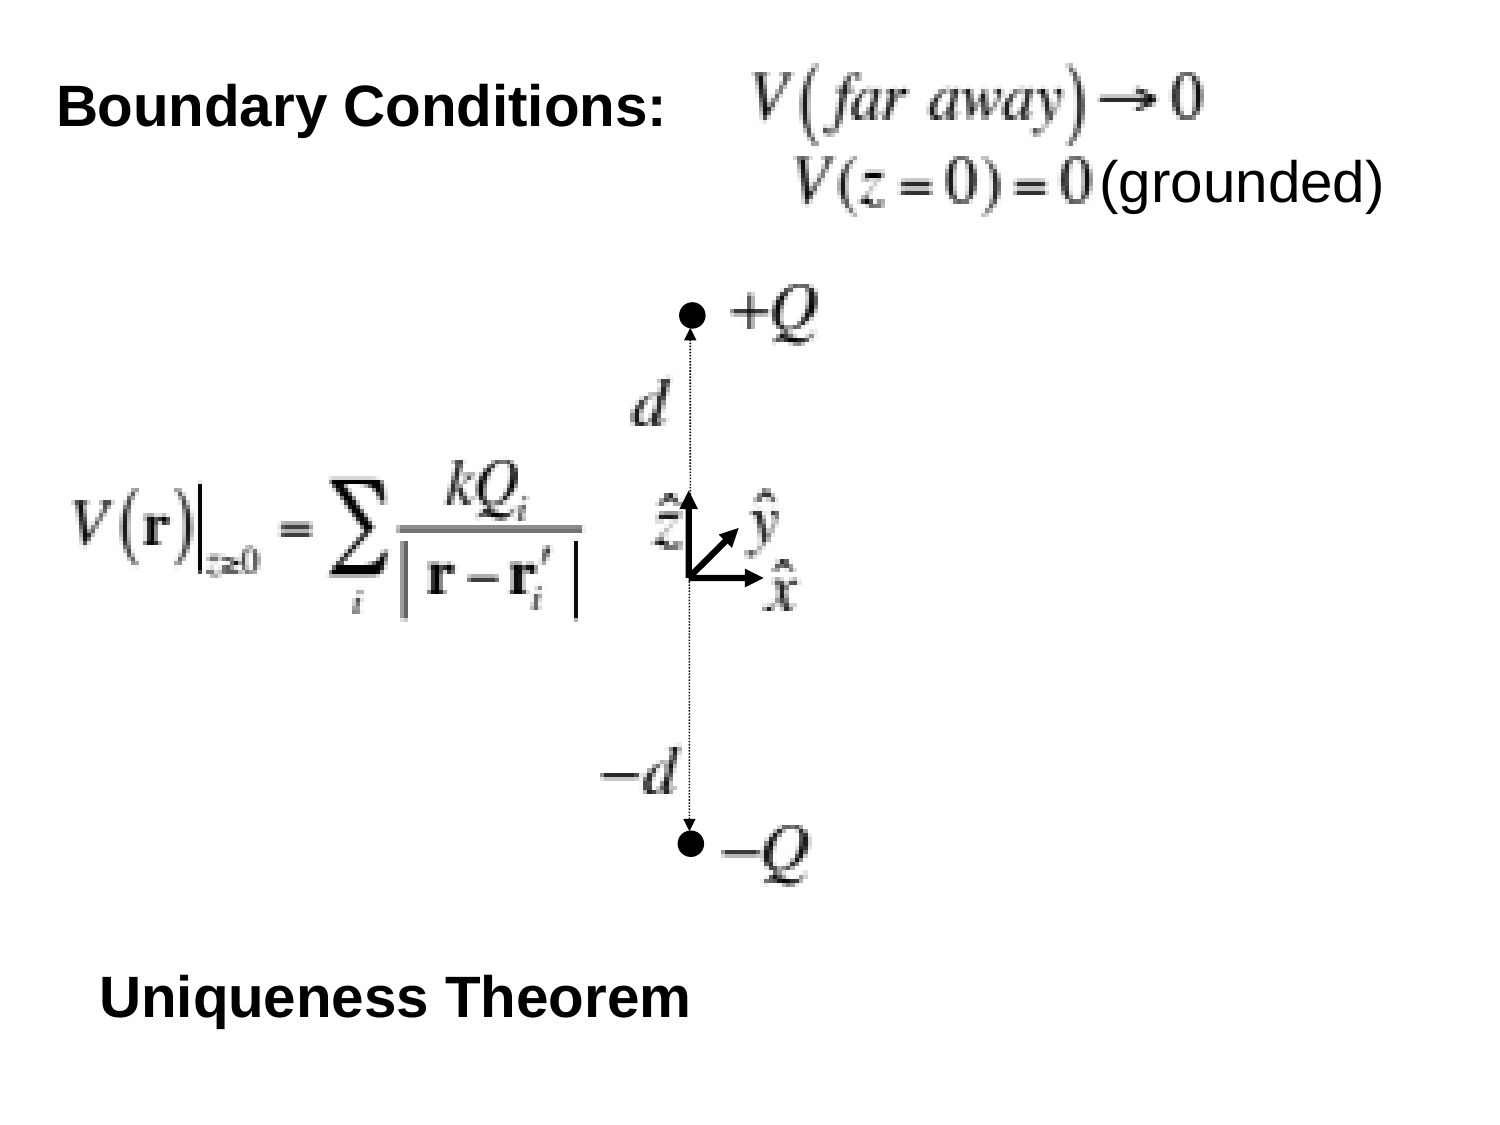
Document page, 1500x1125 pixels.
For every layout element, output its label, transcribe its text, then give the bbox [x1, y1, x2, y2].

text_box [592, 580, 813, 896]
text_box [622, 276, 828, 621]
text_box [744, 50, 1209, 151]
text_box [785, 143, 1099, 228]
text_box (grounded) [1104, 136, 1401, 222]
text_box Uniqueness Theorem [84, 951, 707, 1037]
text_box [63, 440, 591, 624]
text_box Boundary Conditions: [41, 60, 683, 146]
